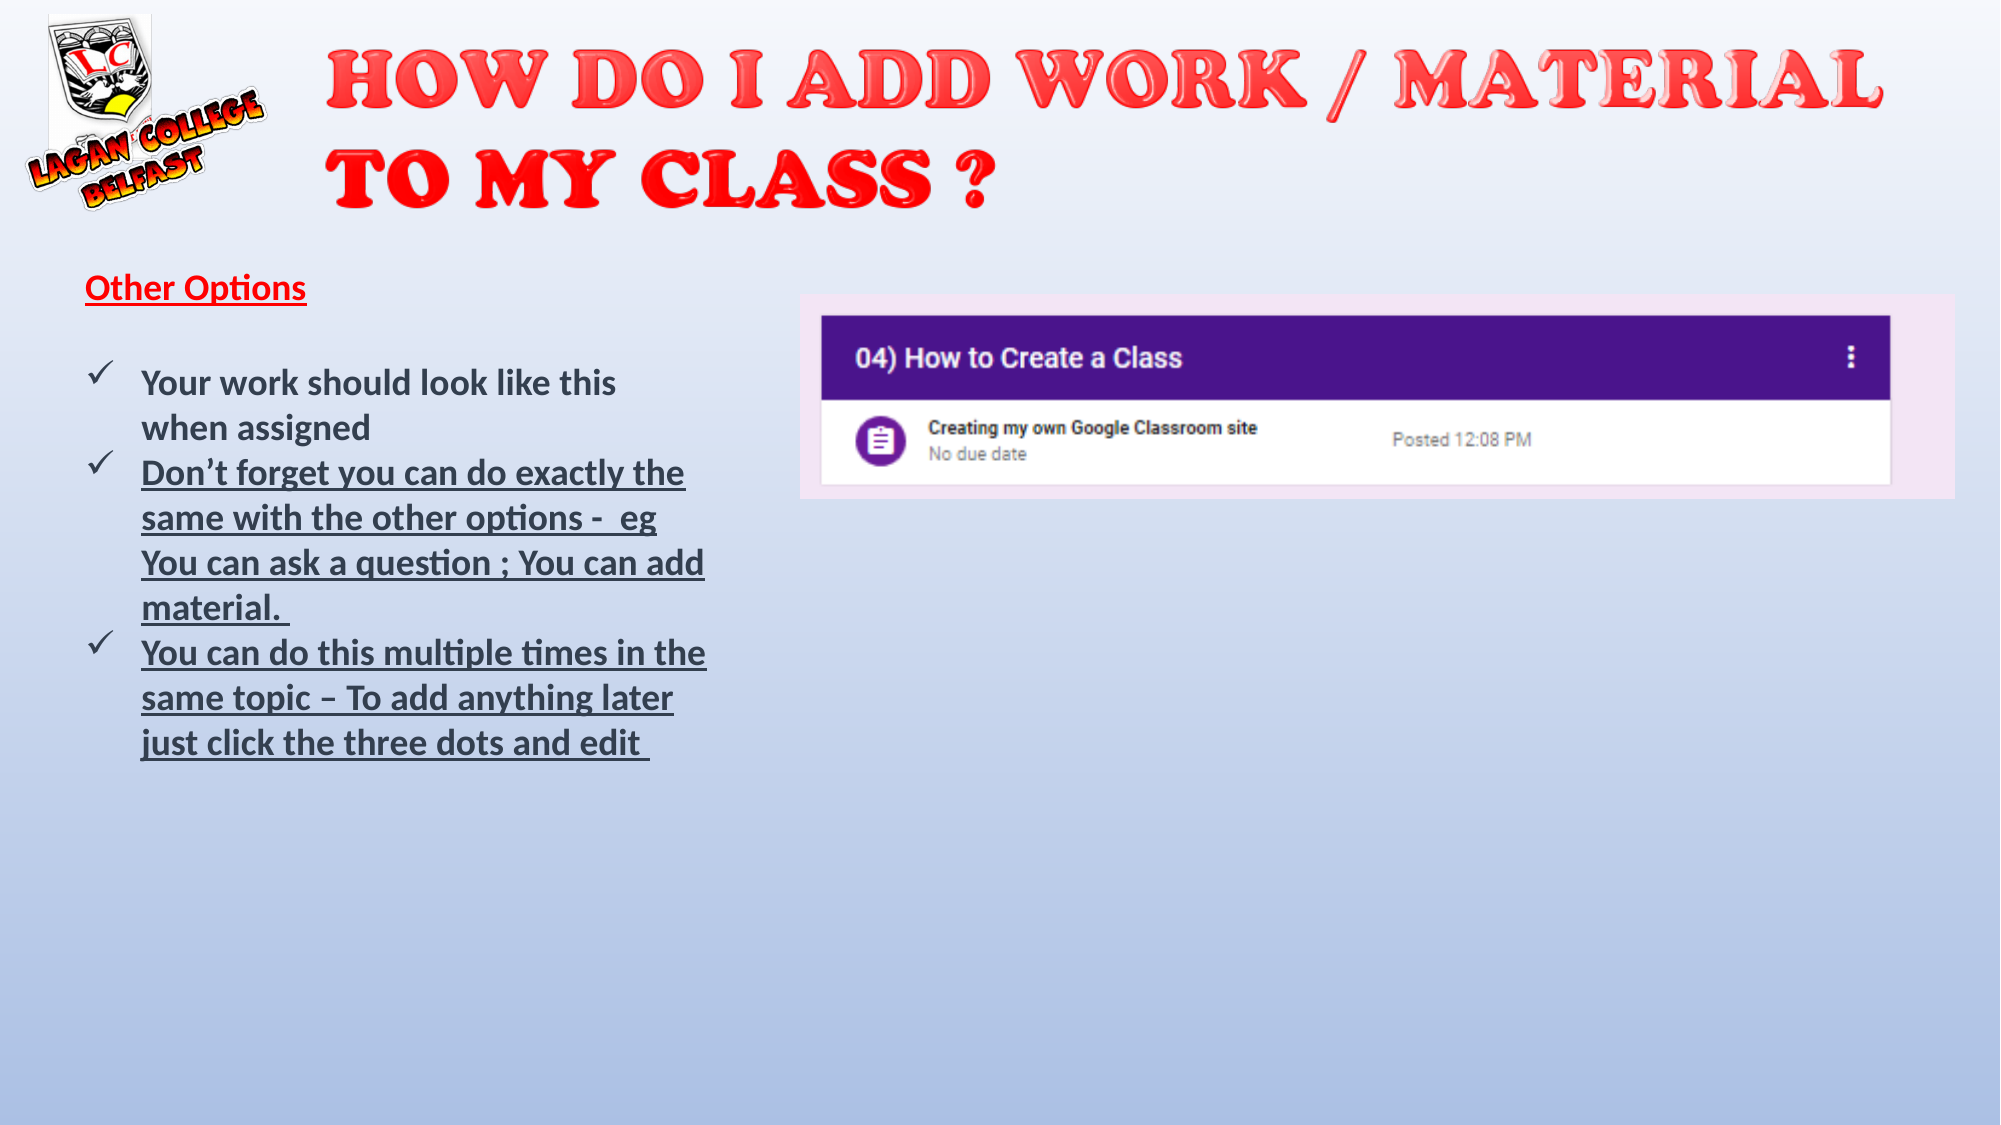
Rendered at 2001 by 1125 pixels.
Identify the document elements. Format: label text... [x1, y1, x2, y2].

picture [20, 14, 271, 216]
picture [316, 40, 1893, 218]
text_box Other Options Your work should look like this when assigned Don’t forget you can do exactly the same with the other options - eg You can ask a question ; You can add material. You can do this multiple times in the same topic – To add anything later just click the three dots and edit [70, 215, 724, 771]
picture [800, 294, 1955, 499]
